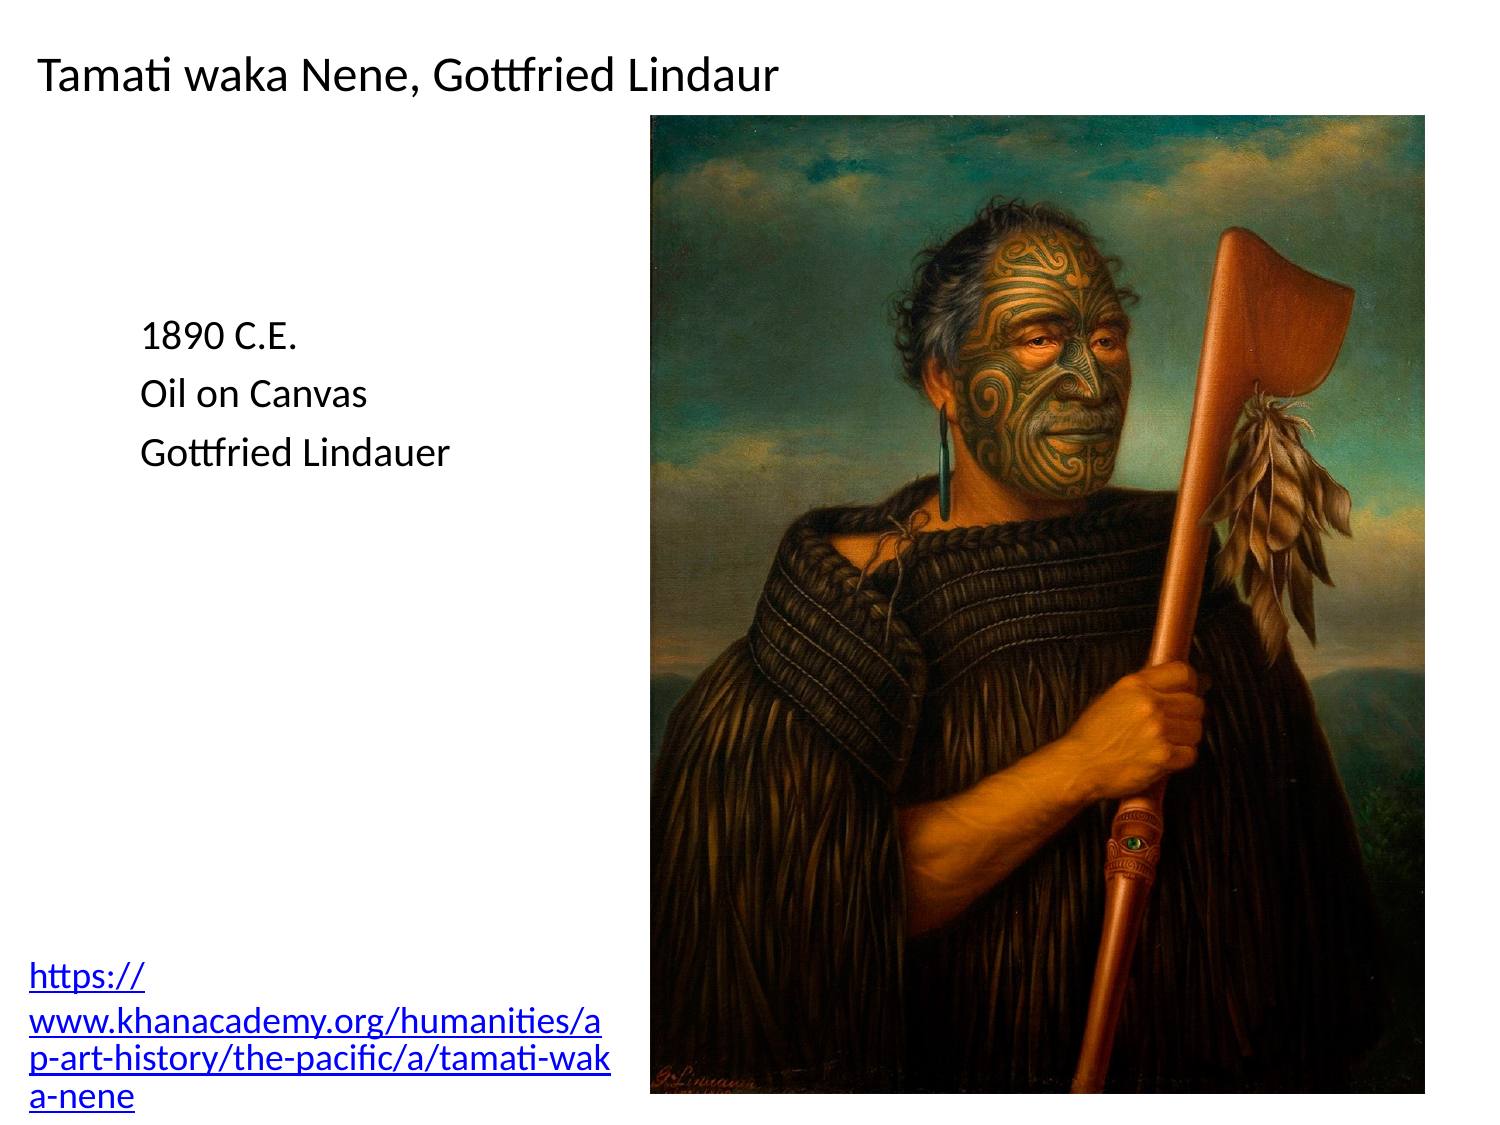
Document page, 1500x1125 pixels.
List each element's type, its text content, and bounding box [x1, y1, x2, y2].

title Tamati waka Nene, Gottfried Lindaur [0, 2, 893, 140]
text_box https://www.khanacademy.org/humanities/ap-art-history/the-pacific/a/tamati-waka-nene [13, 943, 636, 1093]
list 1890 C.E. Oil on Canvas Gottfried Lindauer [125, 299, 525, 550]
picture [649, 114, 1426, 1095]
